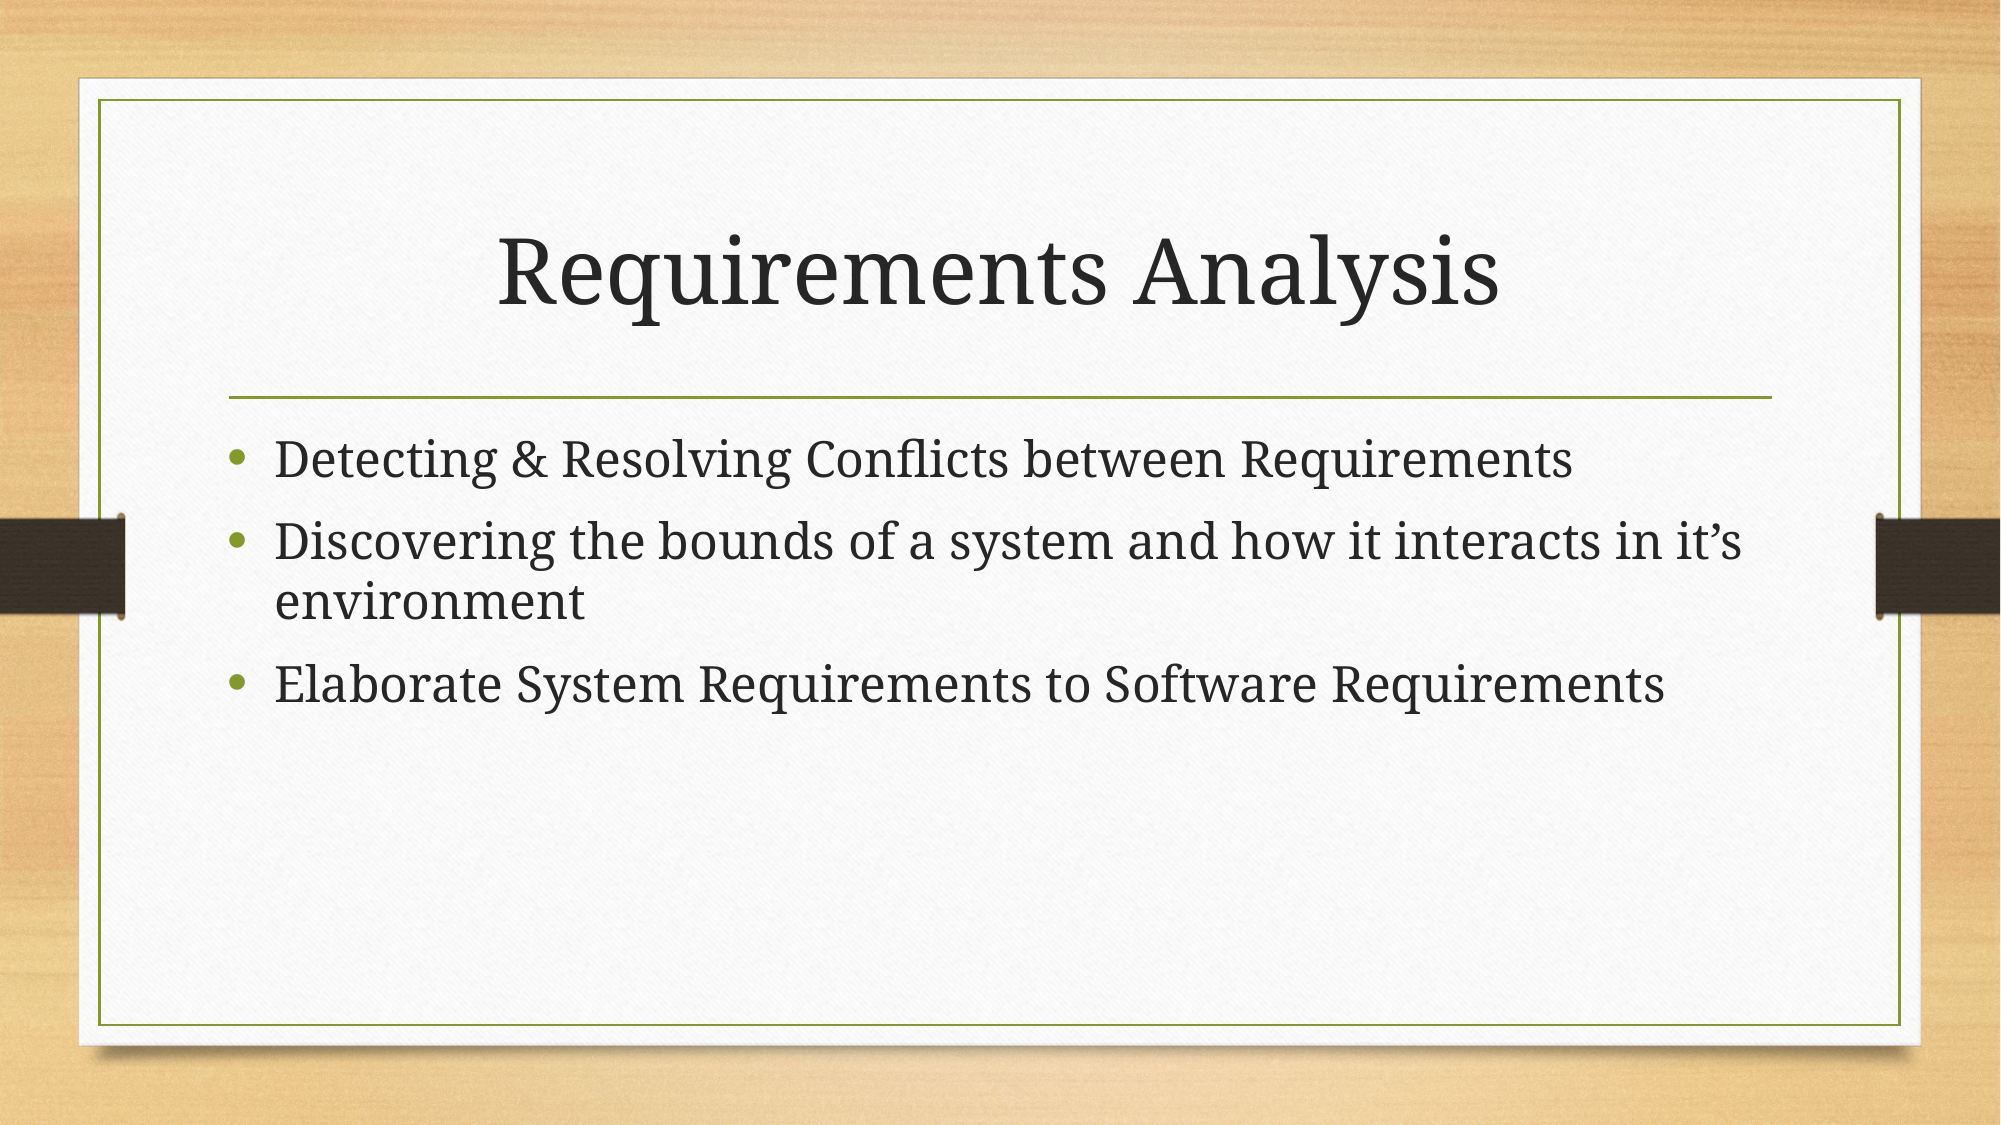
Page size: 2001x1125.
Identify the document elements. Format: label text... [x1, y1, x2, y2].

title Requirements Analysis [212, 161, 1788, 375]
picture [0, 0, 2001, 1125]
list Detecting & Resolving Conflicts between Requirements Discovering the bounds of a system and how it interacts in it’s environment Elaborate System Requirements to Software Requirements [212, 419, 1788, 964]
